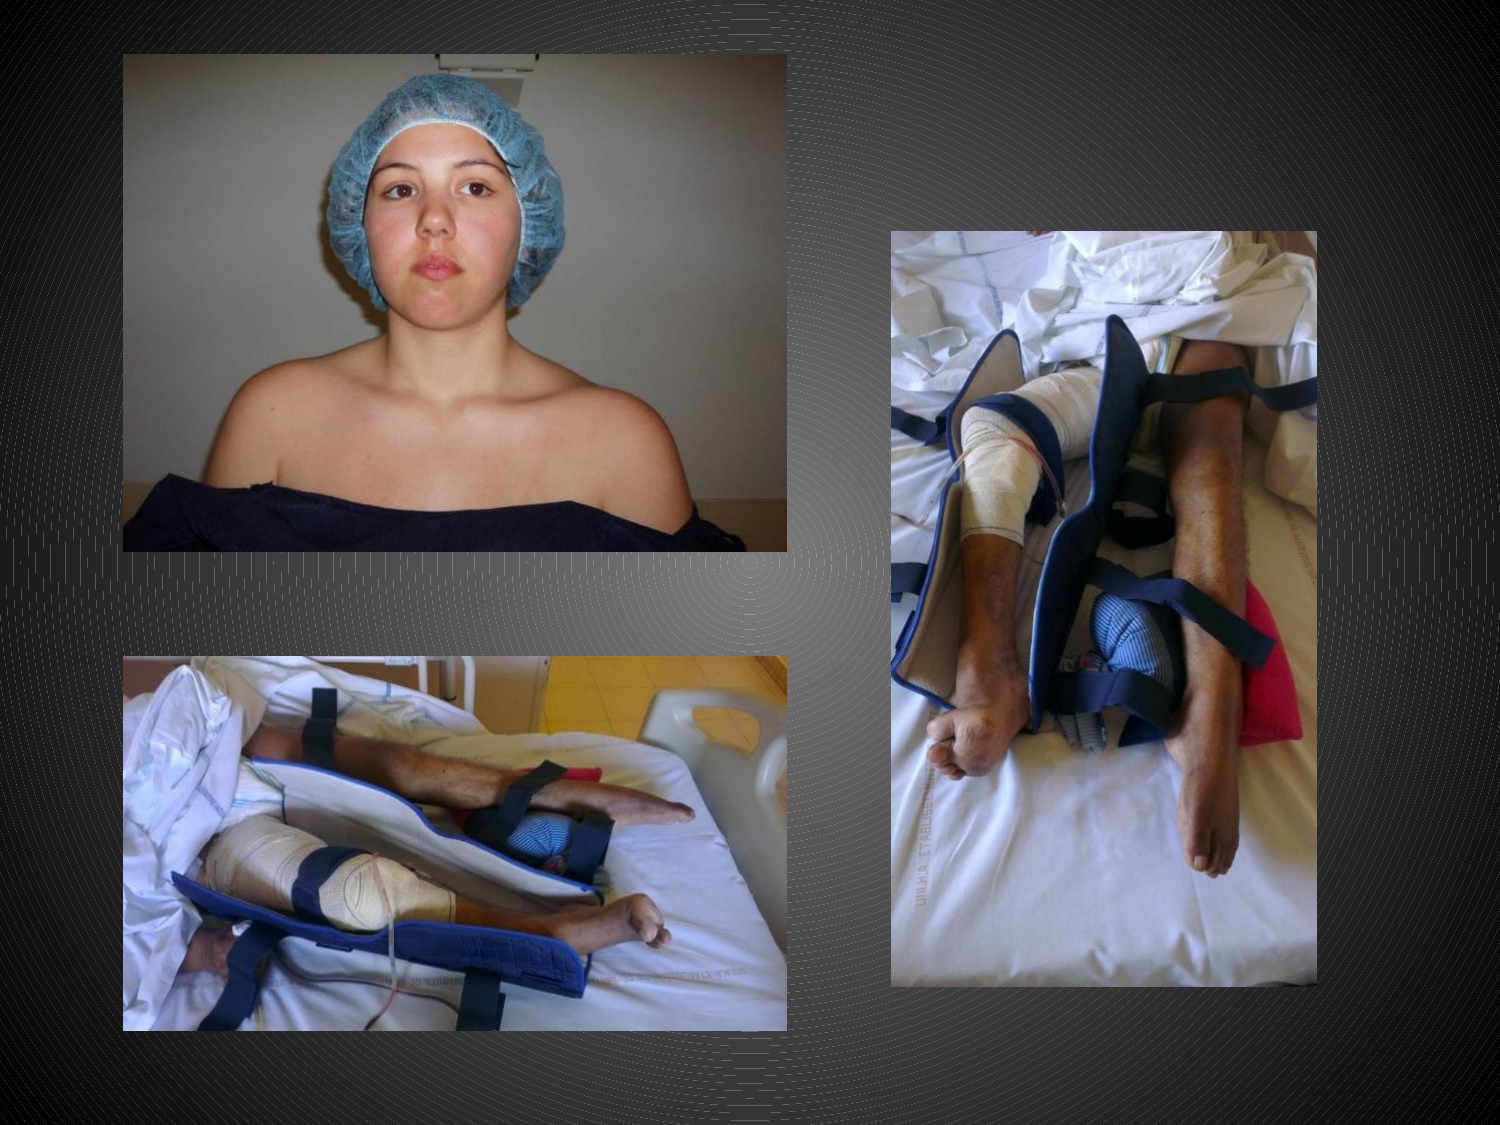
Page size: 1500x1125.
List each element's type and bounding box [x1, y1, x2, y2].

picture [891, 231, 1318, 987]
list [123, 656, 787, 1031]
list [123, 54, 787, 552]
